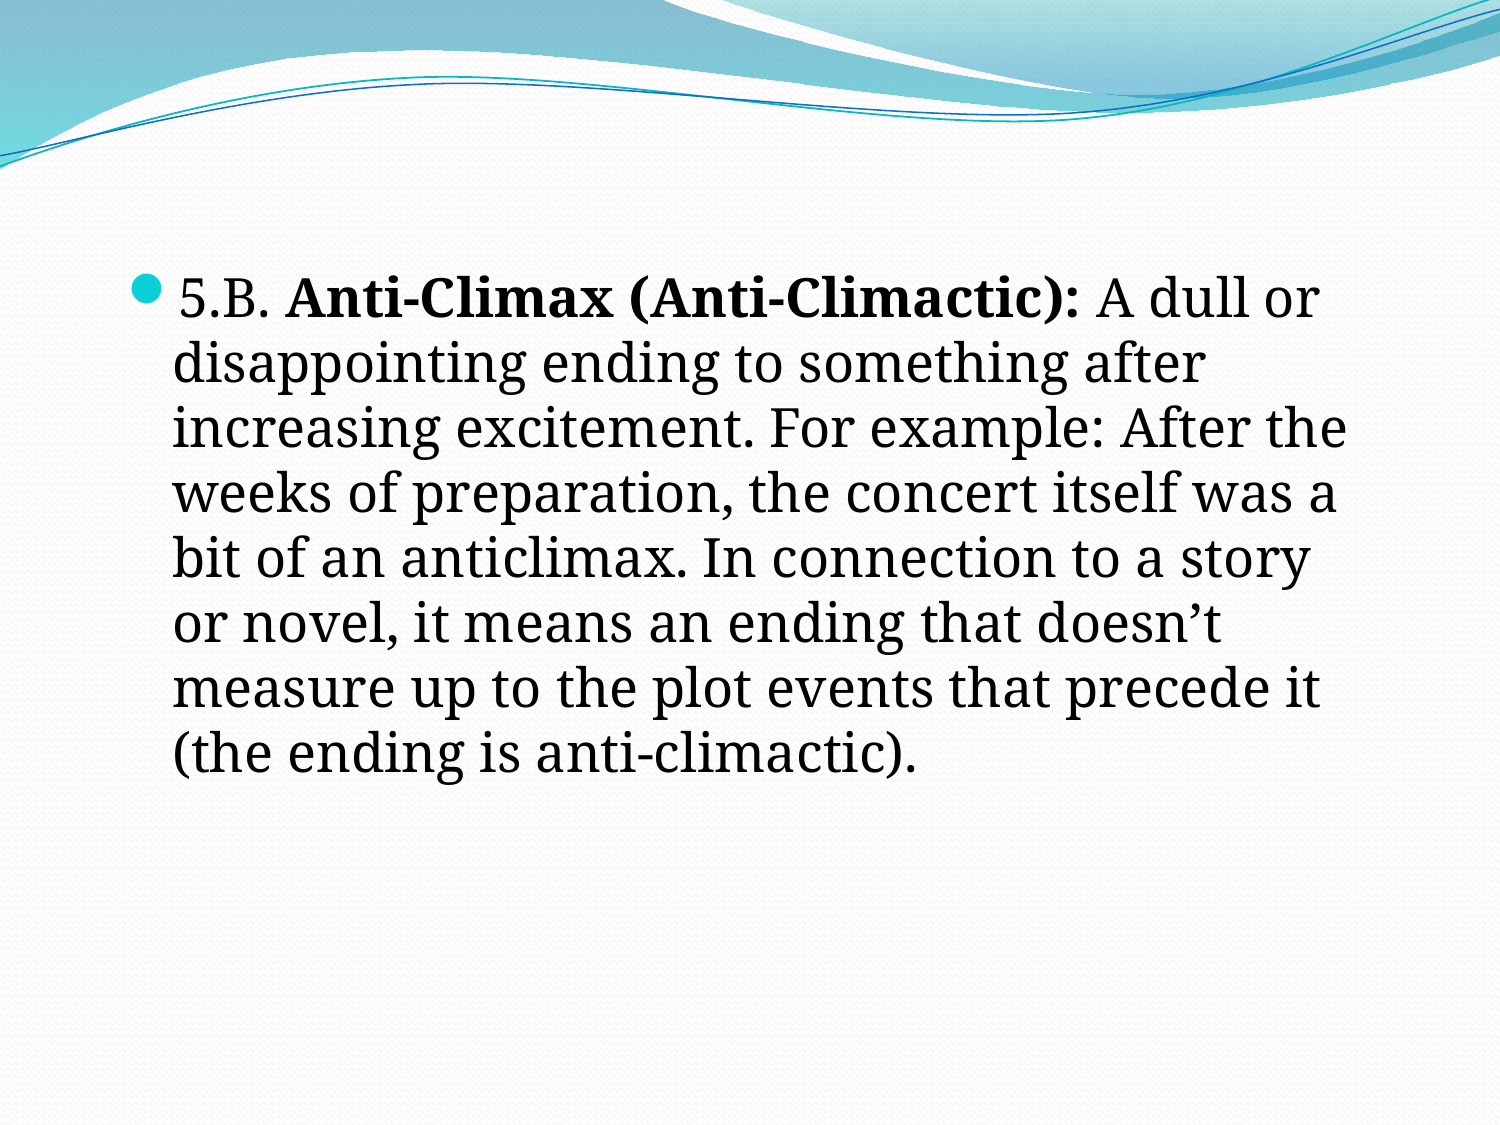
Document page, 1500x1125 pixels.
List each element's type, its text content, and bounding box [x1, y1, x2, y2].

list 5.B. Anti-Climax (Anti-Climactic): A dull or disappointing ending to something after increasing excitement. For example: After the weeks of preparation, the concert itself was a bit of an anticlimax. In connection to a story or novel, it means an ending that doesn’t measure up to the plot events that precede it (the ending is anti-climactic). [112, 255, 1388, 875]
